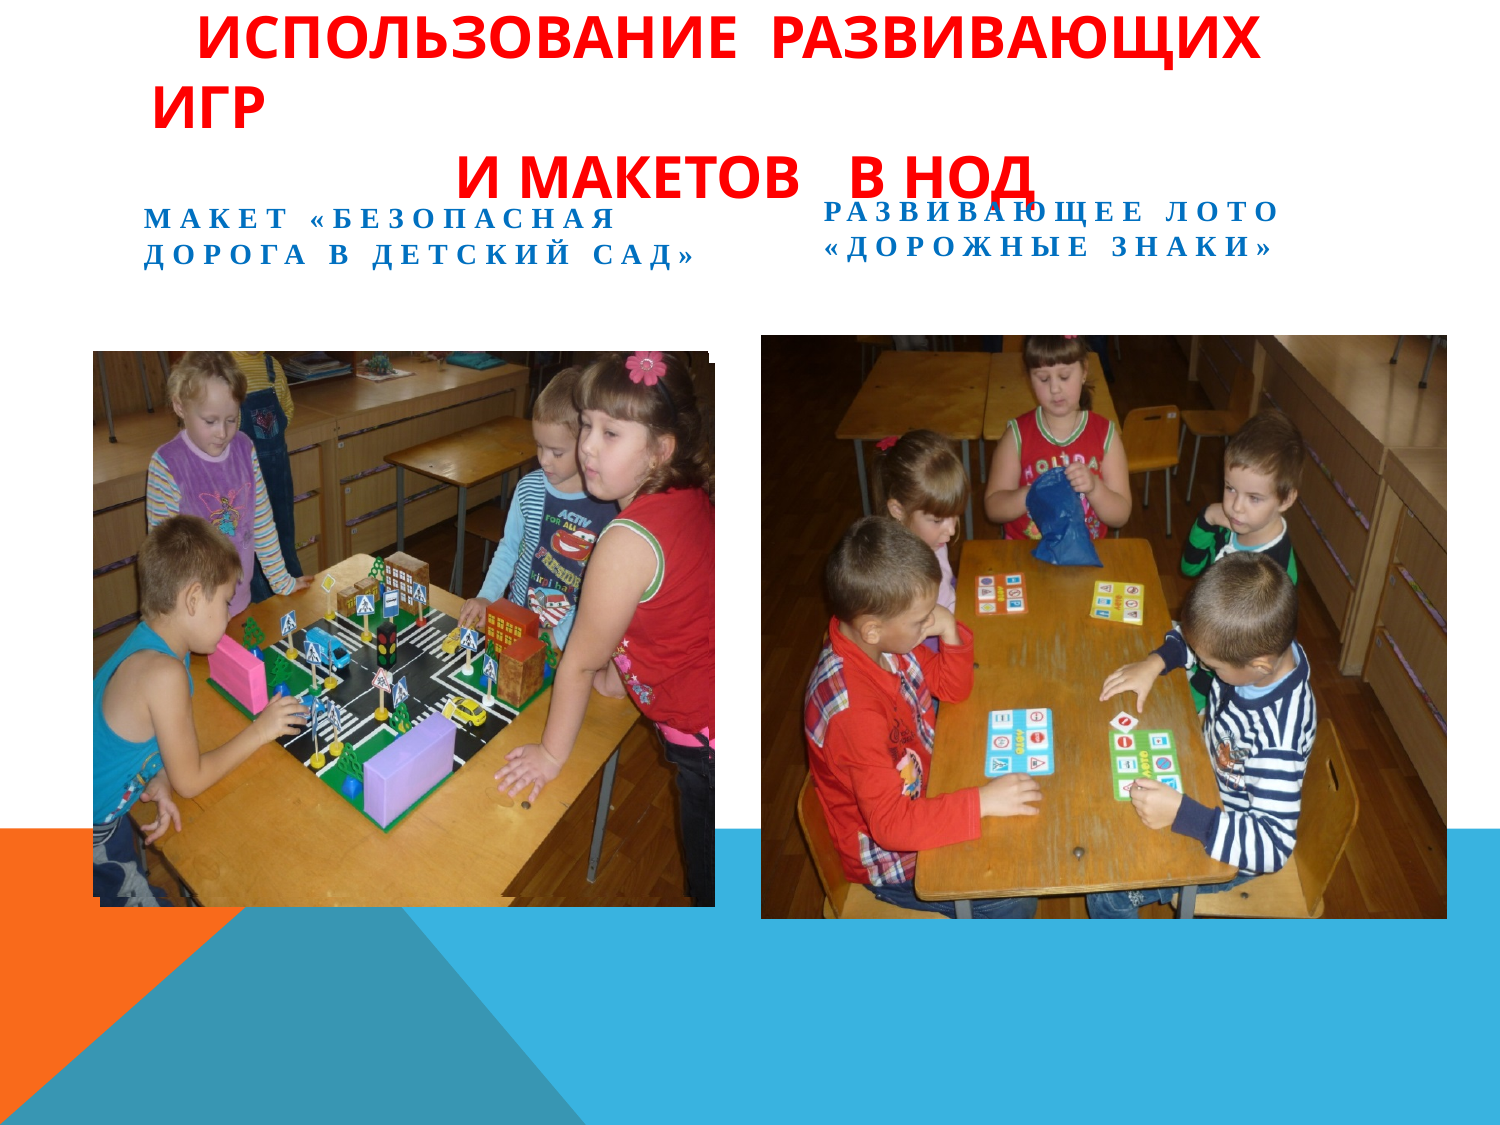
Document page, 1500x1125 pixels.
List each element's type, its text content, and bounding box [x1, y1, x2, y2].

title Использование развивающих игр и макетов В НОД [135, 60, 1369, 150]
picture [761, 334, 1447, 919]
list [99, 363, 715, 907]
picture [93, 351, 709, 898]
list Макет «безопасная дорога в детский сад» [128, 175, 760, 278]
list Развивающее лото «дорожные знаки» [809, 179, 1391, 270]
